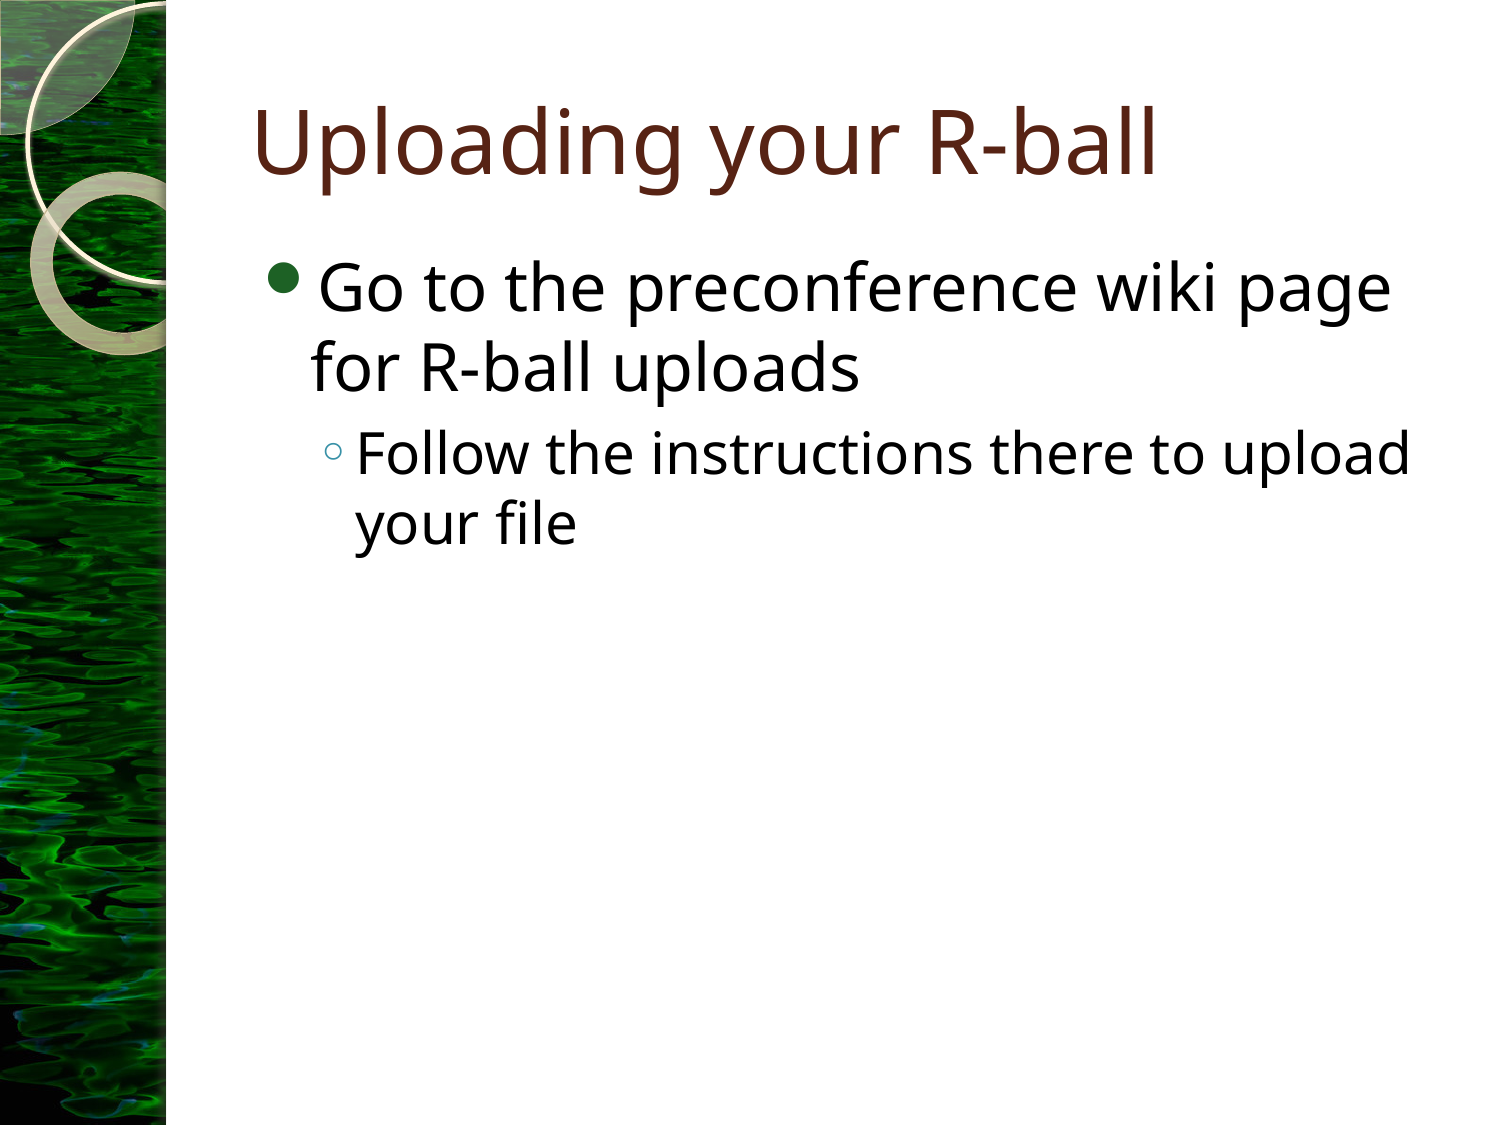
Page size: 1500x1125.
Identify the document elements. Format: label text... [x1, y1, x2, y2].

list Go to the preconference wiki page for R-ball uploads Follow the instructions there to upload your file [235, 237, 1466, 1025]
picture [62, 195, 160, 280]
title Uploading your R-ball [235, 45, 1466, 233]
picture [53, 241, 160, 332]
picture [32, 13, 160, 207]
picture [136, 0, 164, 4]
picture [0, 134, 166, 1125]
